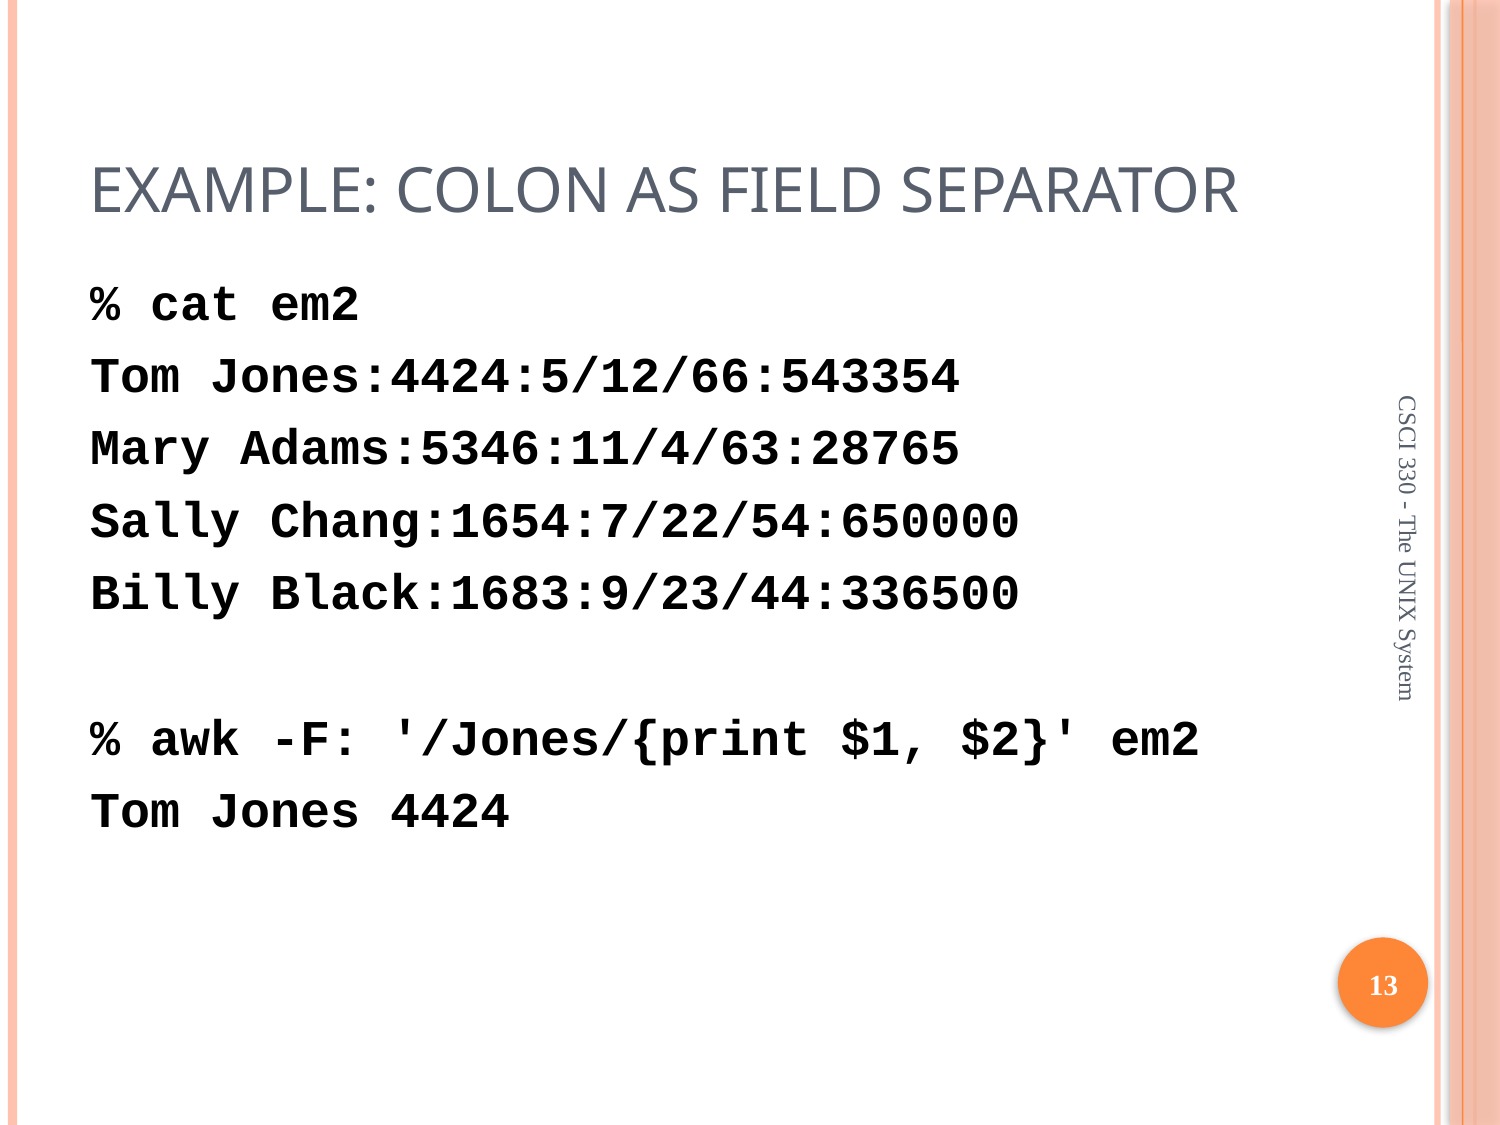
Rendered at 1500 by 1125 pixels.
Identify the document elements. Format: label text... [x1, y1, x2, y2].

list % cat em2 Tom Jones:4424:5/12/66:543354 Mary Adams:5346:11/4/63:28765 Sally Chang:1654:7/22/54:650000 Billy Black:1683:9/23/44:336500 % awk -F: '/Jones/{print $1, $2}' em2 Tom Jones 4424 [74, 262, 1301, 1063]
slide_number 13 [1333, 940, 1434, 1026]
title Example: Colon as Field Separator [75, 45, 1300, 233]
footer CSCI 330 - The UNIX System [1379, 380, 1440, 906]
